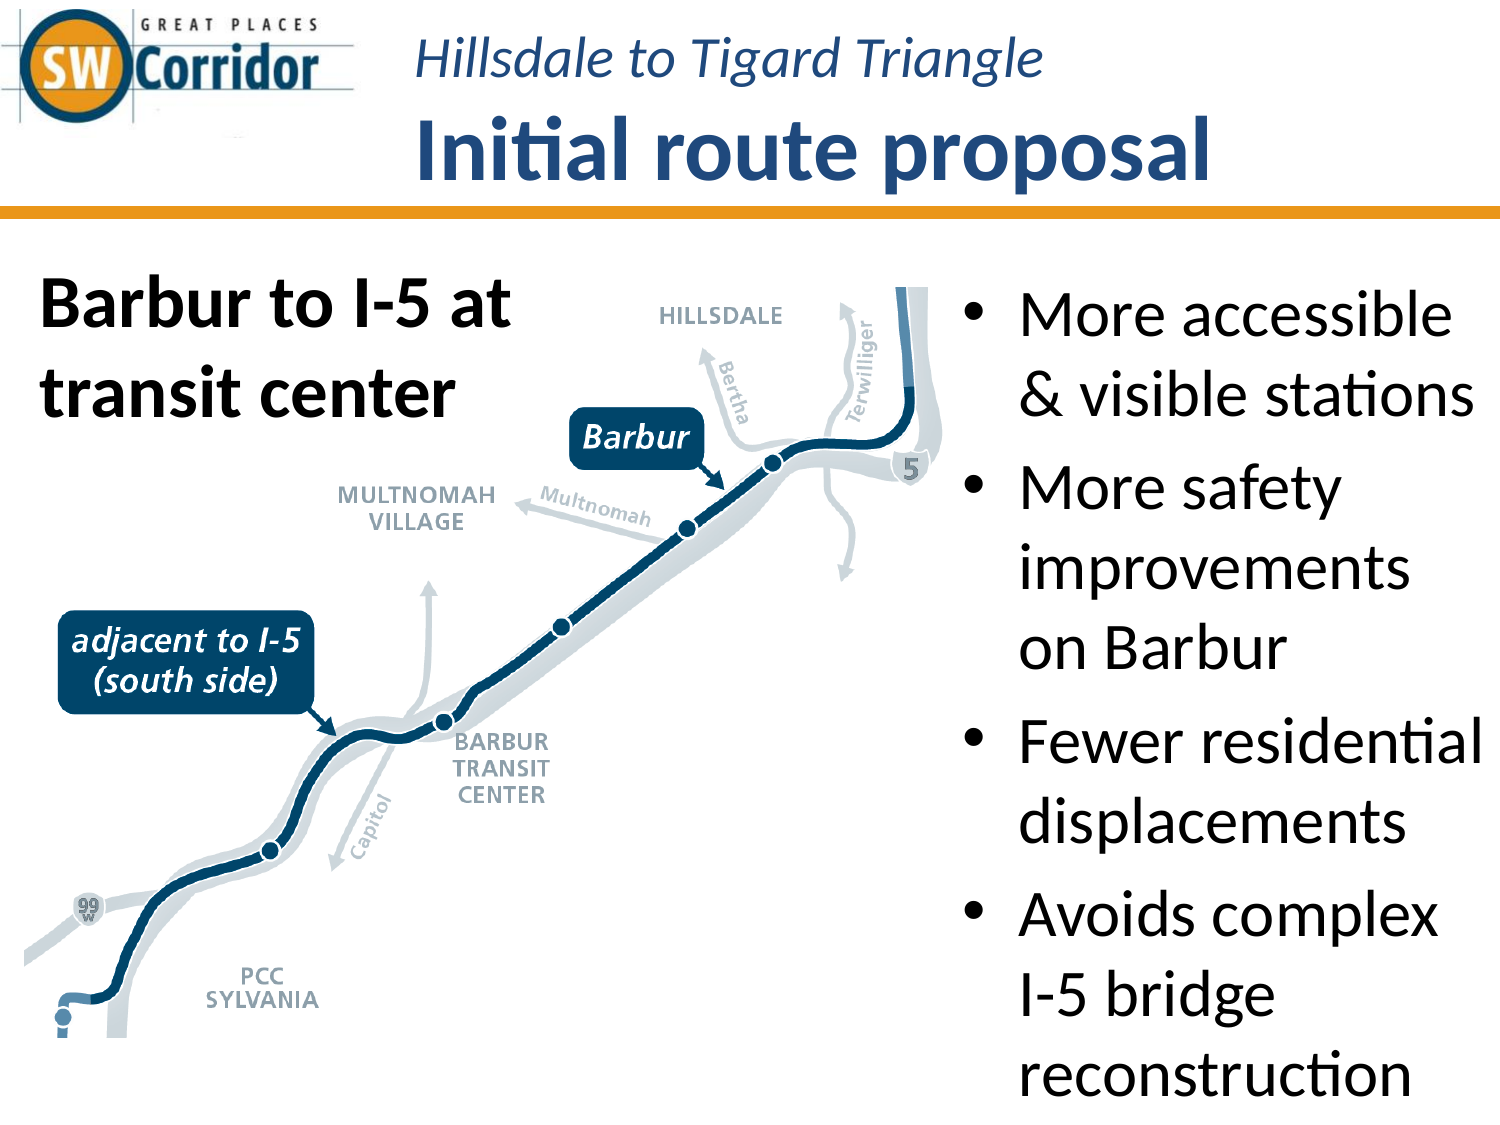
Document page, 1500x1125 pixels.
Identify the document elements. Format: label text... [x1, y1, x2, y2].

picture [24, 287, 948, 1038]
text_box Barbur to I-5 at transit center [24, 245, 663, 286]
text_box Hillsdale to Tigard Triangle Initial route proposal [399, 24, 1500, 193]
text_box More accessible & visible stations More safety improvements on Barbur Fewer residential displacements Avoids complex I-5 bridge reconstruction [947, 262, 1500, 1100]
picture [0, 9, 374, 138]
